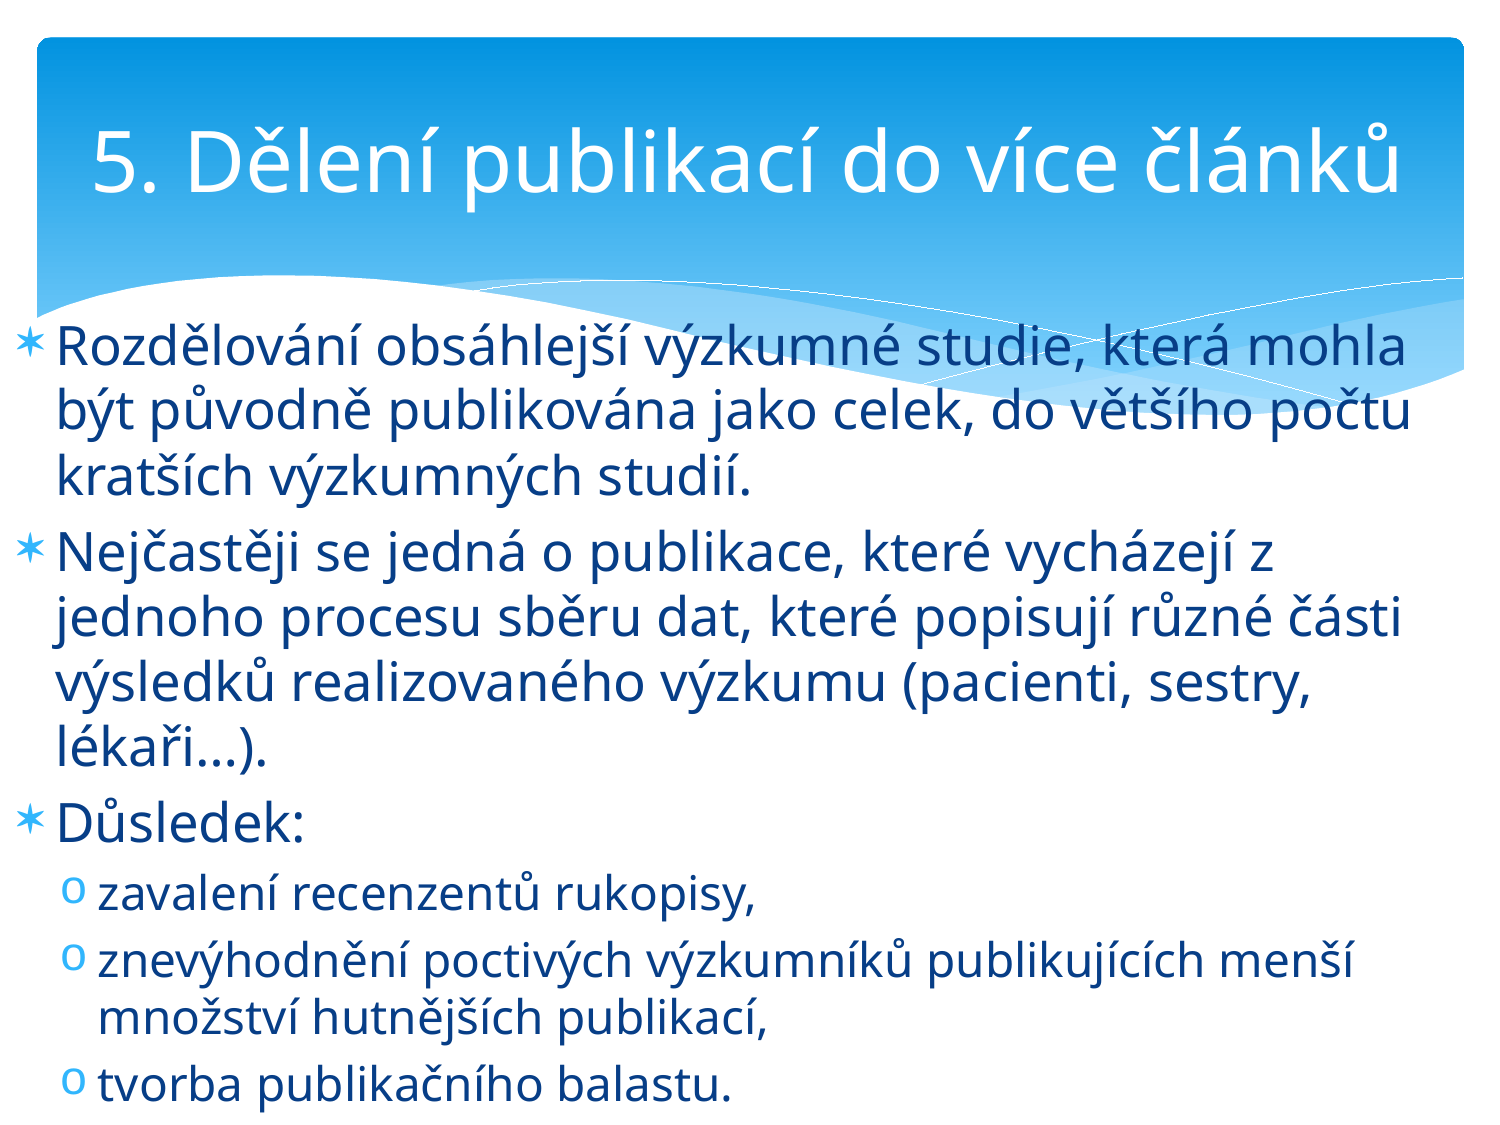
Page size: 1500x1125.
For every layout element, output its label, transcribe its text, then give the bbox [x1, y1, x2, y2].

title 5. Dělení publikací do více článků [75, 55, 1425, 261]
list Rozdělování obsáhlejší výzkumné studie, která mohla být původně publikována jako celek, do většího počtu kratších výzkumných studií. Nejčastěji se jedná o publikace, které vycházejí z jednoho procesu sběru dat, které popisují různé části výsledků realizovaného výzkumu (pacienti, sestry, lékaři…). Důsledek: zavalení recenzentů rukopisy, znevýhodnění poctivých výzkumníků publikujících menší množství hutnějších publikací, tvorba publikačního balastu. [2, 303, 1500, 1123]
